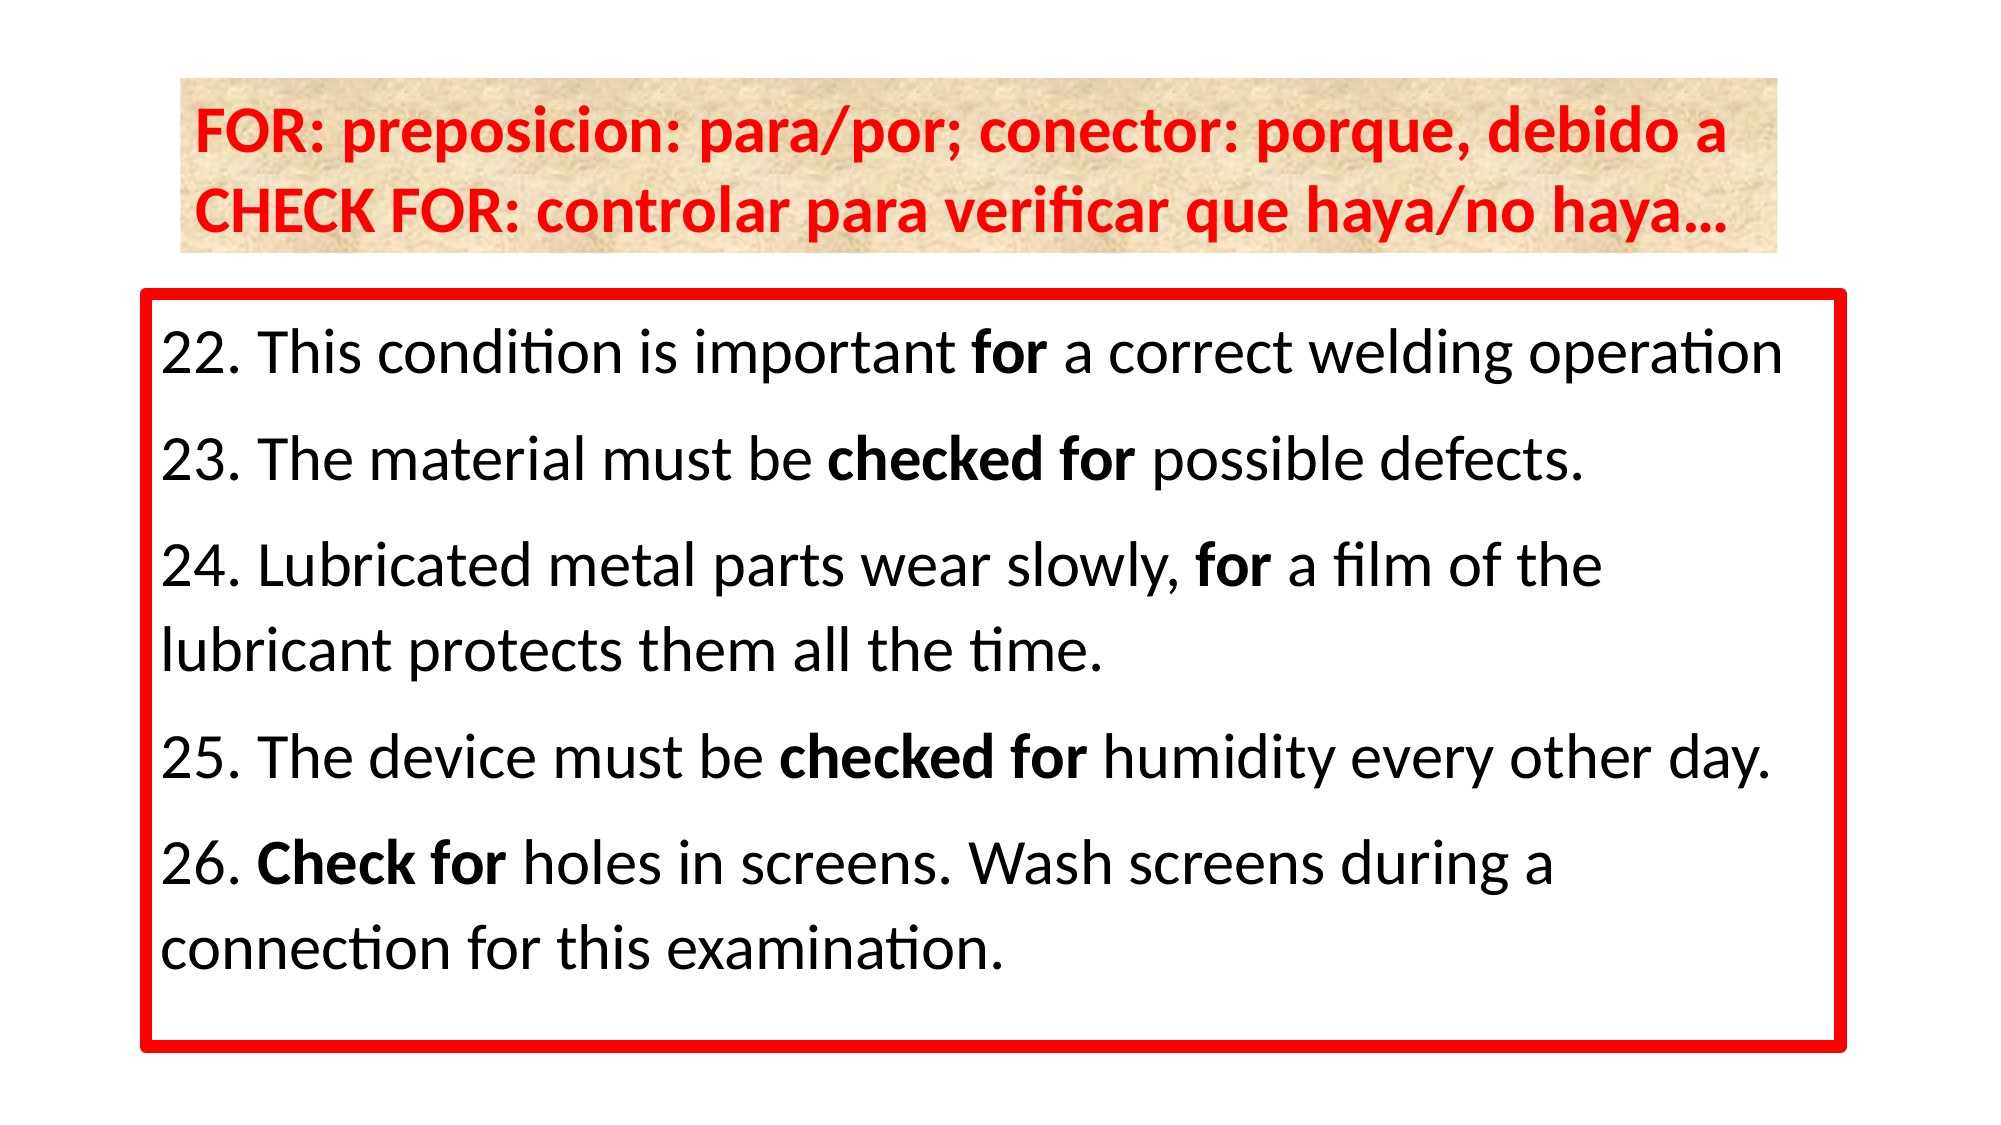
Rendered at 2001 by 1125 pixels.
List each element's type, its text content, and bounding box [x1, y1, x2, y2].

text_box FOR: preposicion: para/por; conector: porque, debido a CHECK FOR: controlar para verificar que haya/no haya… [180, 78, 1778, 253]
list 22. This condition is important for a correct welding operation 23. The material must be checked for possible defects. 24. Lubricated metal parts wear slowly, for a film of the lubricant protects them all the time. 25. The device must be checked for humidity every other day. 26. Check for holes in screens. Wash screens during a connection for this examination. [145, 293, 1841, 1047]
